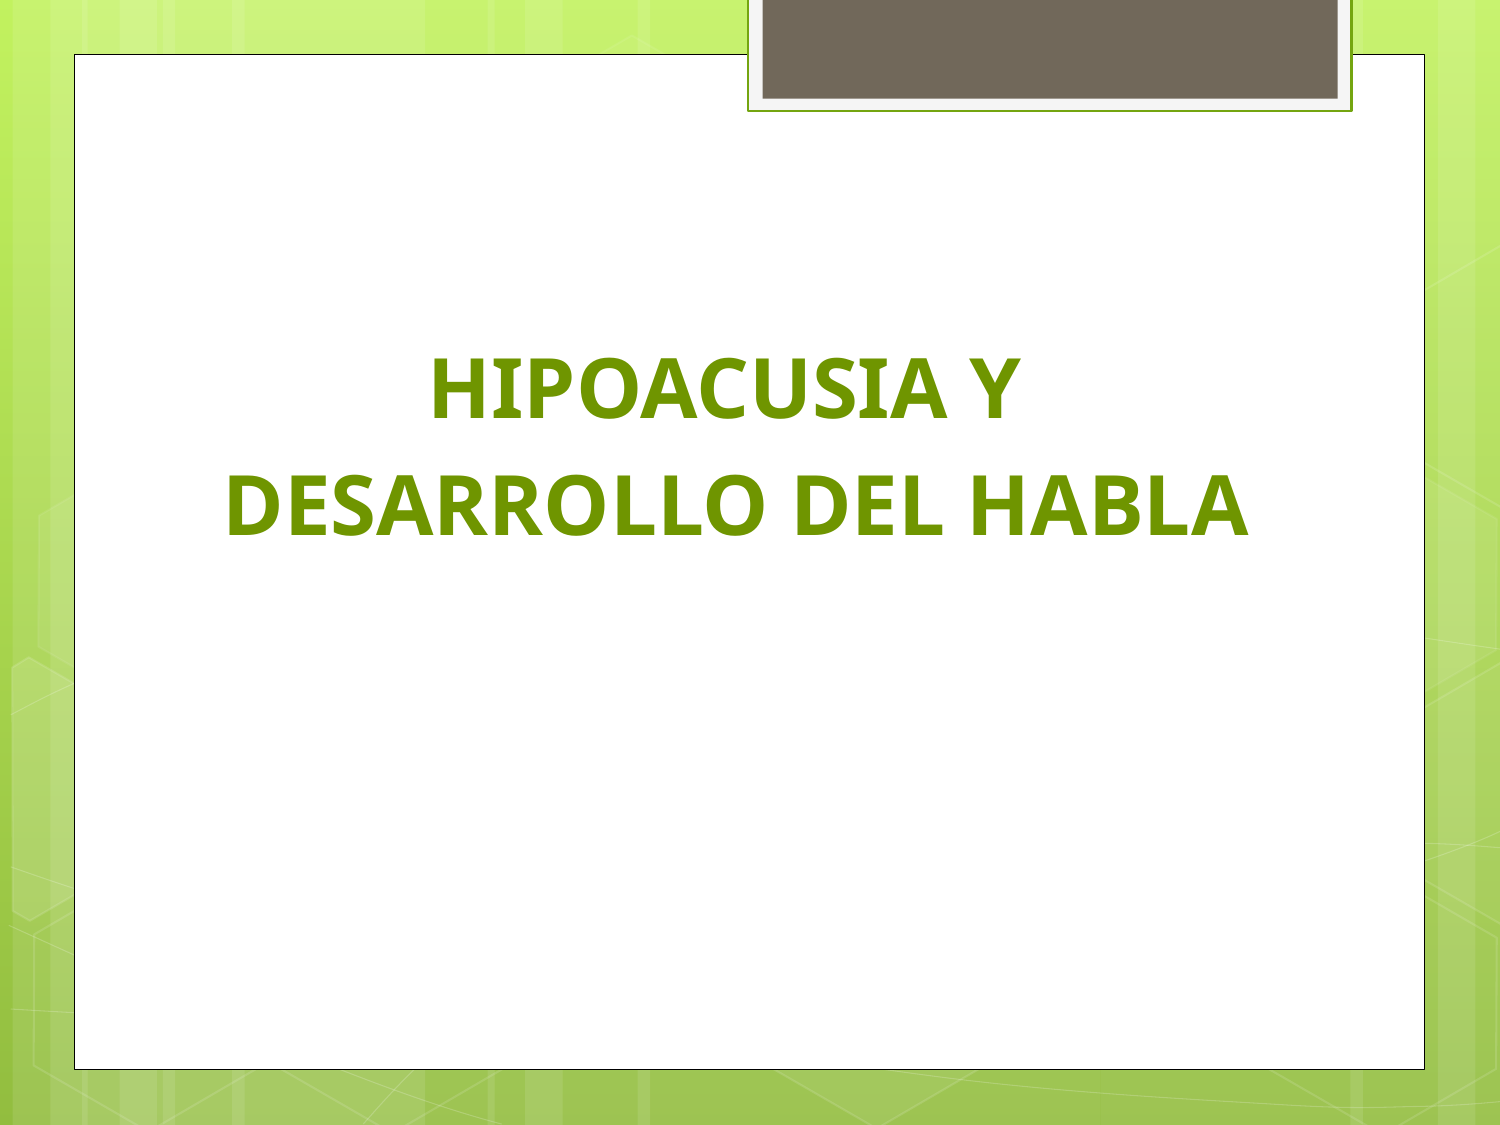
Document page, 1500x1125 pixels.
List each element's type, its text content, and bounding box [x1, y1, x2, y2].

list HIPOACUSIA Y DESARROLLO DEL HABLA [171, 328, 1290, 957]
